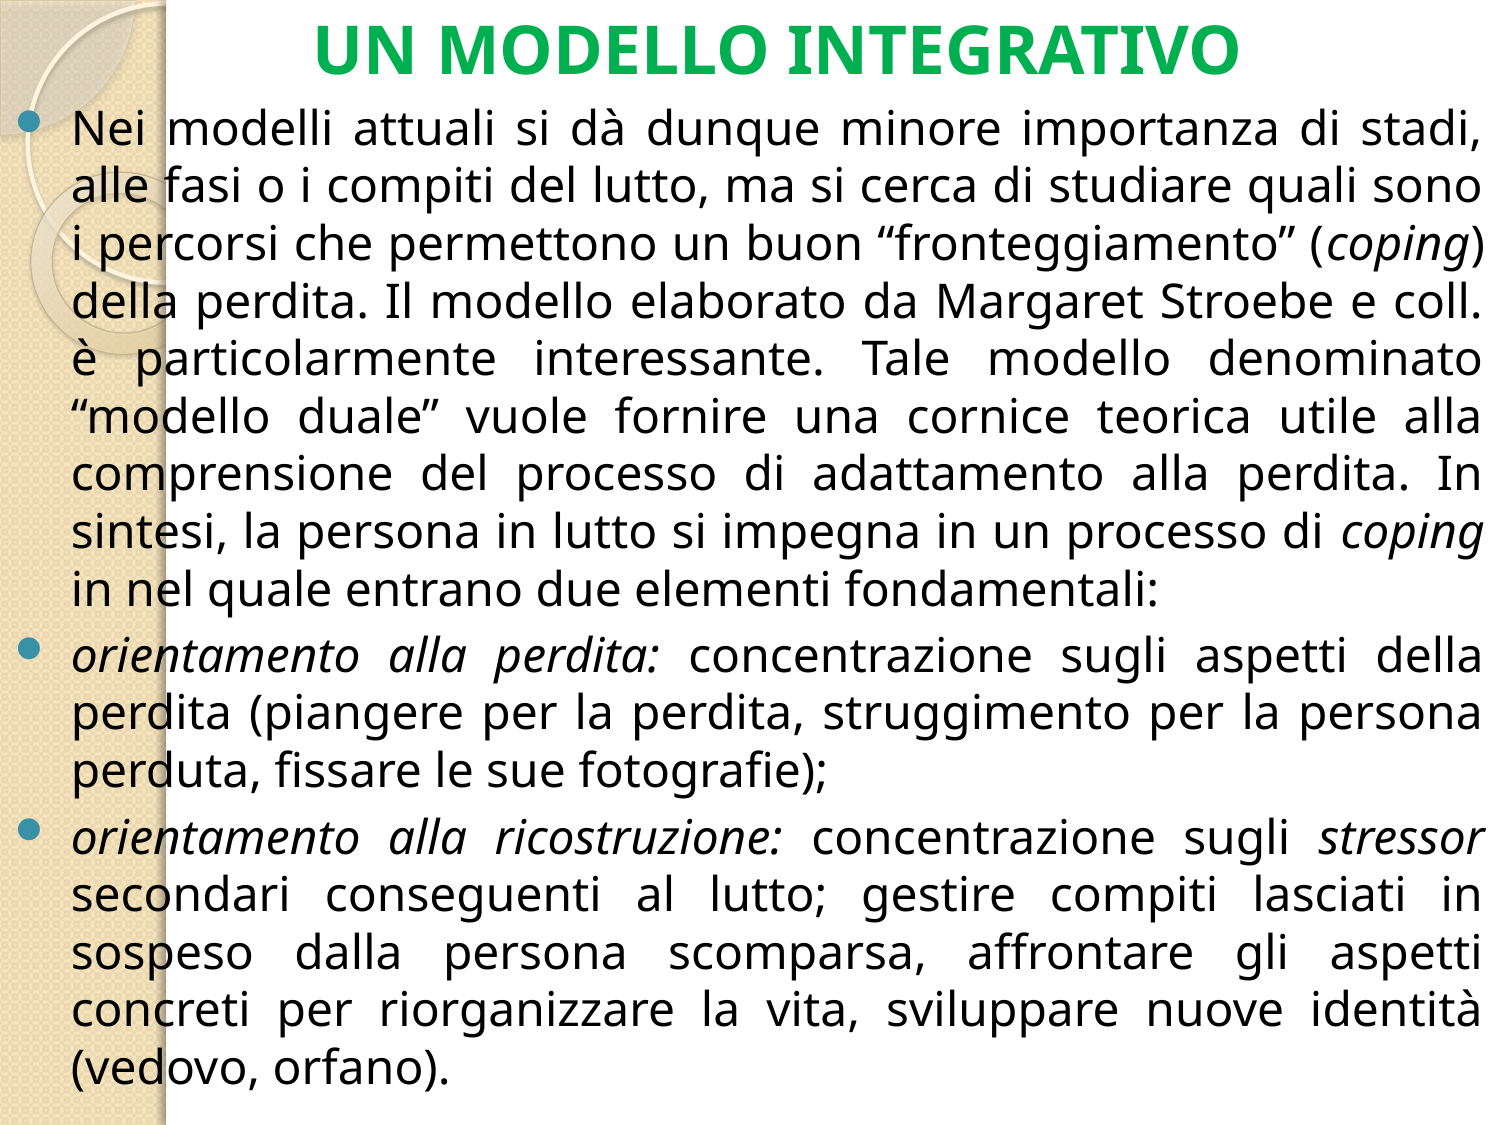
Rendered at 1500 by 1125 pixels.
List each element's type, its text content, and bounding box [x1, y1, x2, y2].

list UN MODELLO INTEGRATIVO Nei modelli attuali si dà dunque minore importanza di stadi, alle fasi o i compiti del lutto, ma si cerca di studiare quali sono i percorsi che permettono un buon “fronteggiamento” (coping) della perdita. Il modello elaborato da Margaret Stroebe e coll. è particolarmente interessante. Tale modello denominato “modello duale” vuole fornire una cornice teorica utile alla comprensione del processo di adattamento alla perdita. In sintesi, la persona in lutto si impegna in un processo di coping in nel quale entrano due elementi fondamentali: orientamento alla perdita: concentrazione sugli aspetti della perdita (piangere per la perdita, struggimento per la persona perduta, fissare le sue fotografie); orientamento alla ricostruzione: concentrazione sugli stressor secondari conseguenti al lutto; gestire compiti lasciati in sospeso dalla persona scomparsa, affrontare gli aspetti concreti per riorganizzare la vita, sviluppare nuove identità (vedovo, orfano). [0, 0, 1500, 1125]
